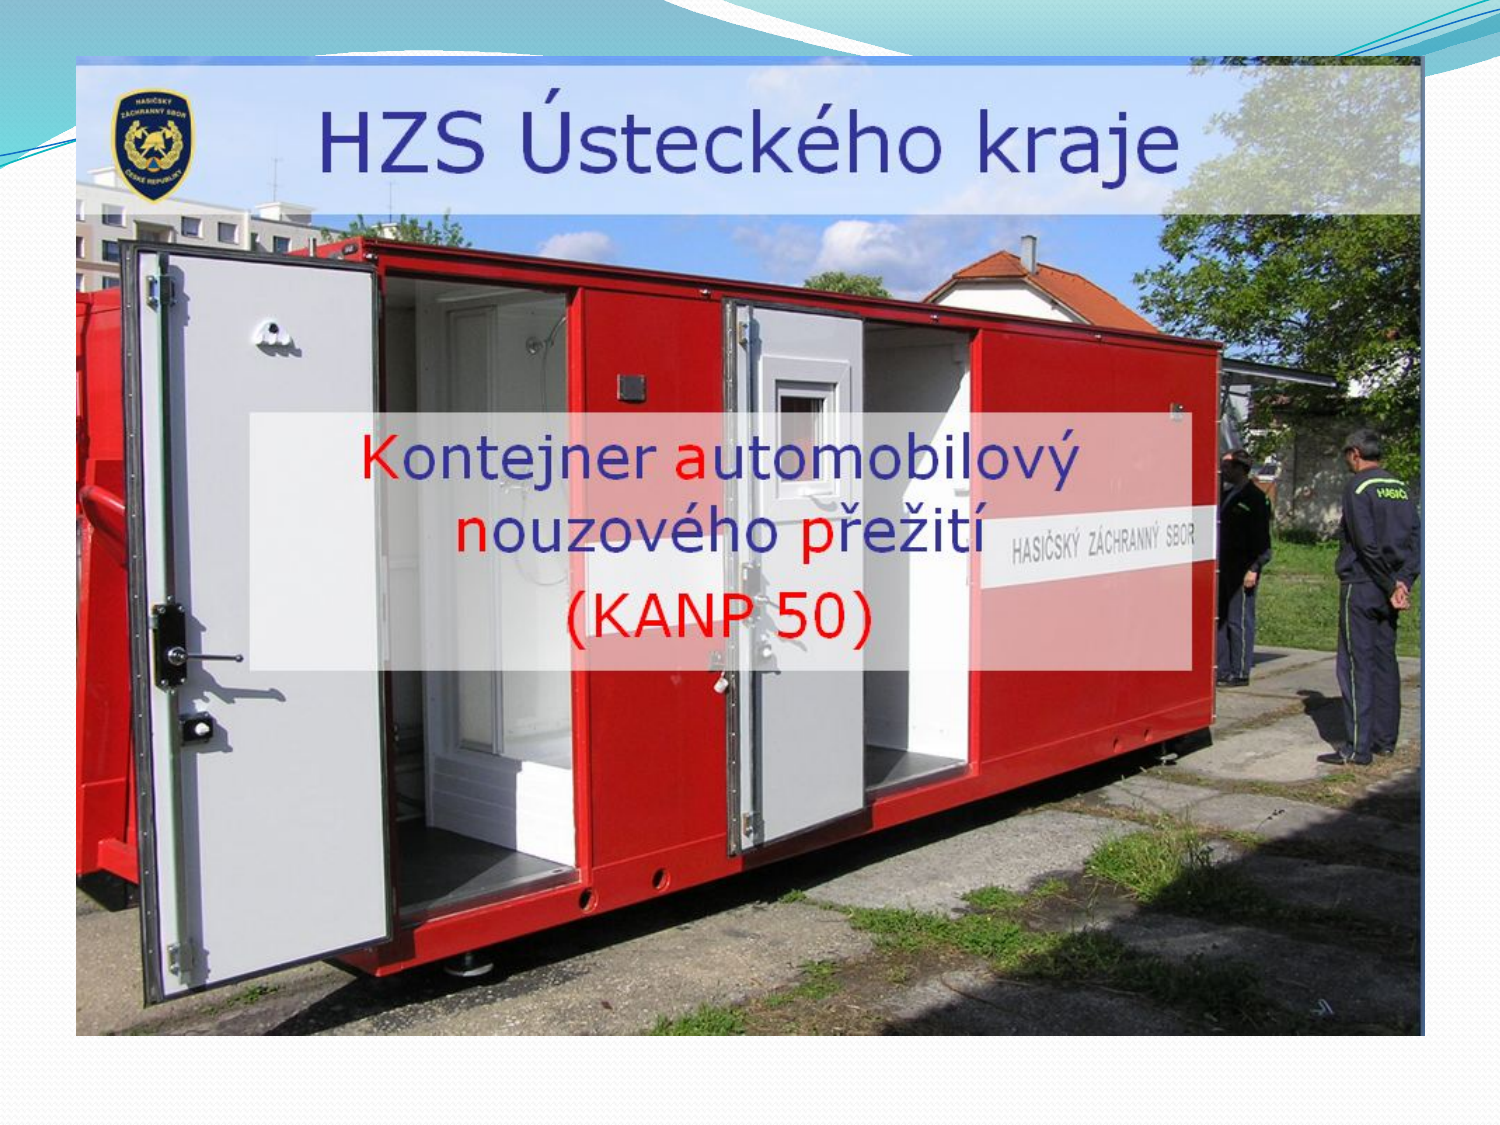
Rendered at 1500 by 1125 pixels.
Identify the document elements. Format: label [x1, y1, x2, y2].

list [76, 56, 1426, 1036]
